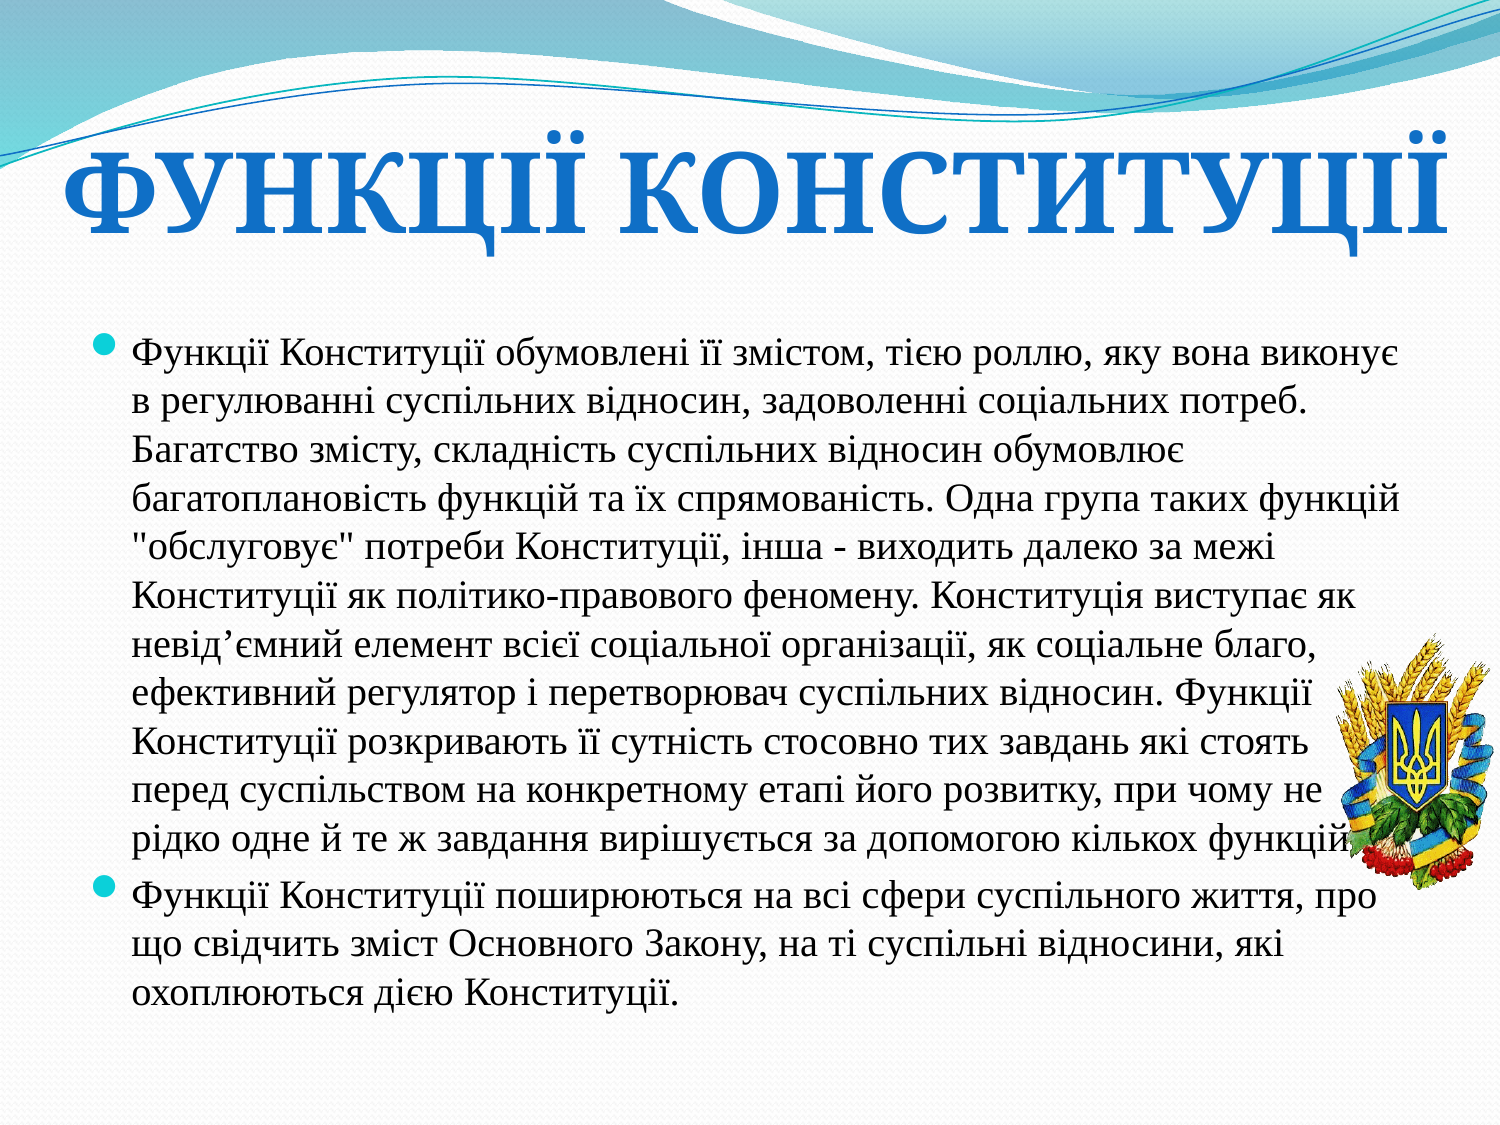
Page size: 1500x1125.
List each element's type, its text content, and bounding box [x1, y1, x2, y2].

picture [1328, 633, 1500, 890]
list Функції Конституції обумовлені її змістом, тією роллю, яку вона виконує в регулюванні суспільних відносин, задоволенні соціальних потреб. Багатство змісту, складність суспільних відносин обумовлює багатоплановість функцій та їх спрямованість. Одна група таких функцій "обслуговує" потреби Конституції, інша - виходить далеко за межі Конституції як політико-правового феномену. Конституція виступає як невід’ємний елемент всієї соціальної організації, як соціальне благо, ефективний регулятор і перетворювач суспільних відносин. Функції Конституції розкривають її сутність стосовно тих завдань які стоять перед суспільством на конкретному етапі його розвитку, при чому не рідко одне й те ж завдання вирішується за допомогою кількох функцій. Функції Конституції поширюються на всі сфери суспільного життя, про що свідчить зміст Основного Закону, на ті суспільні відносини, які охоплюються дією Конституції. [75, 317, 1425, 1038]
text_box Функції Конституції [47, 113, 1467, 264]
